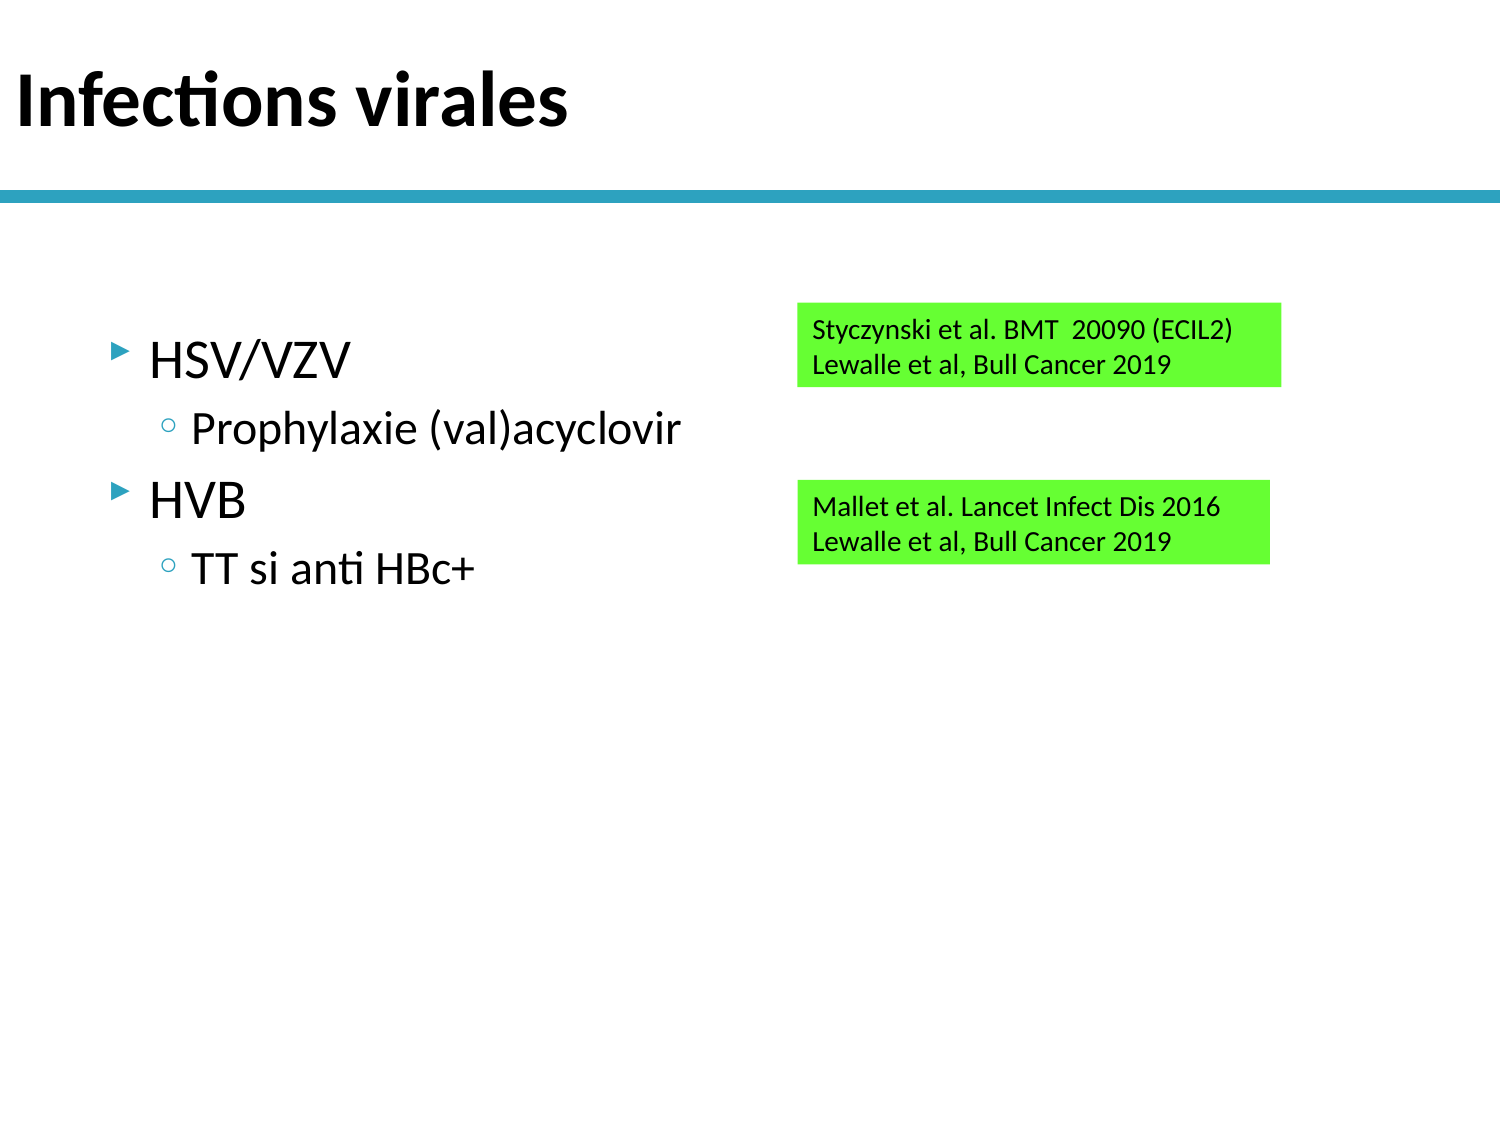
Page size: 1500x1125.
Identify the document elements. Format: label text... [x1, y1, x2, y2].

text_box Styczynski et al. BMT 20090 (ECIL2) Lewalle et al, Bull Cancer 2019 [797, 302, 1282, 388]
title Infections virales [0, 0, 1500, 189]
text_box Mallet et al. Lancet Infect Dis 2016 Lewalle et al, Bull Cancer 2019 [797, 479, 1270, 565]
list HSV/VZV Prophylaxie (val)acyclovir HVB TT si anti HBc+ [74, 314, 1426, 986]
